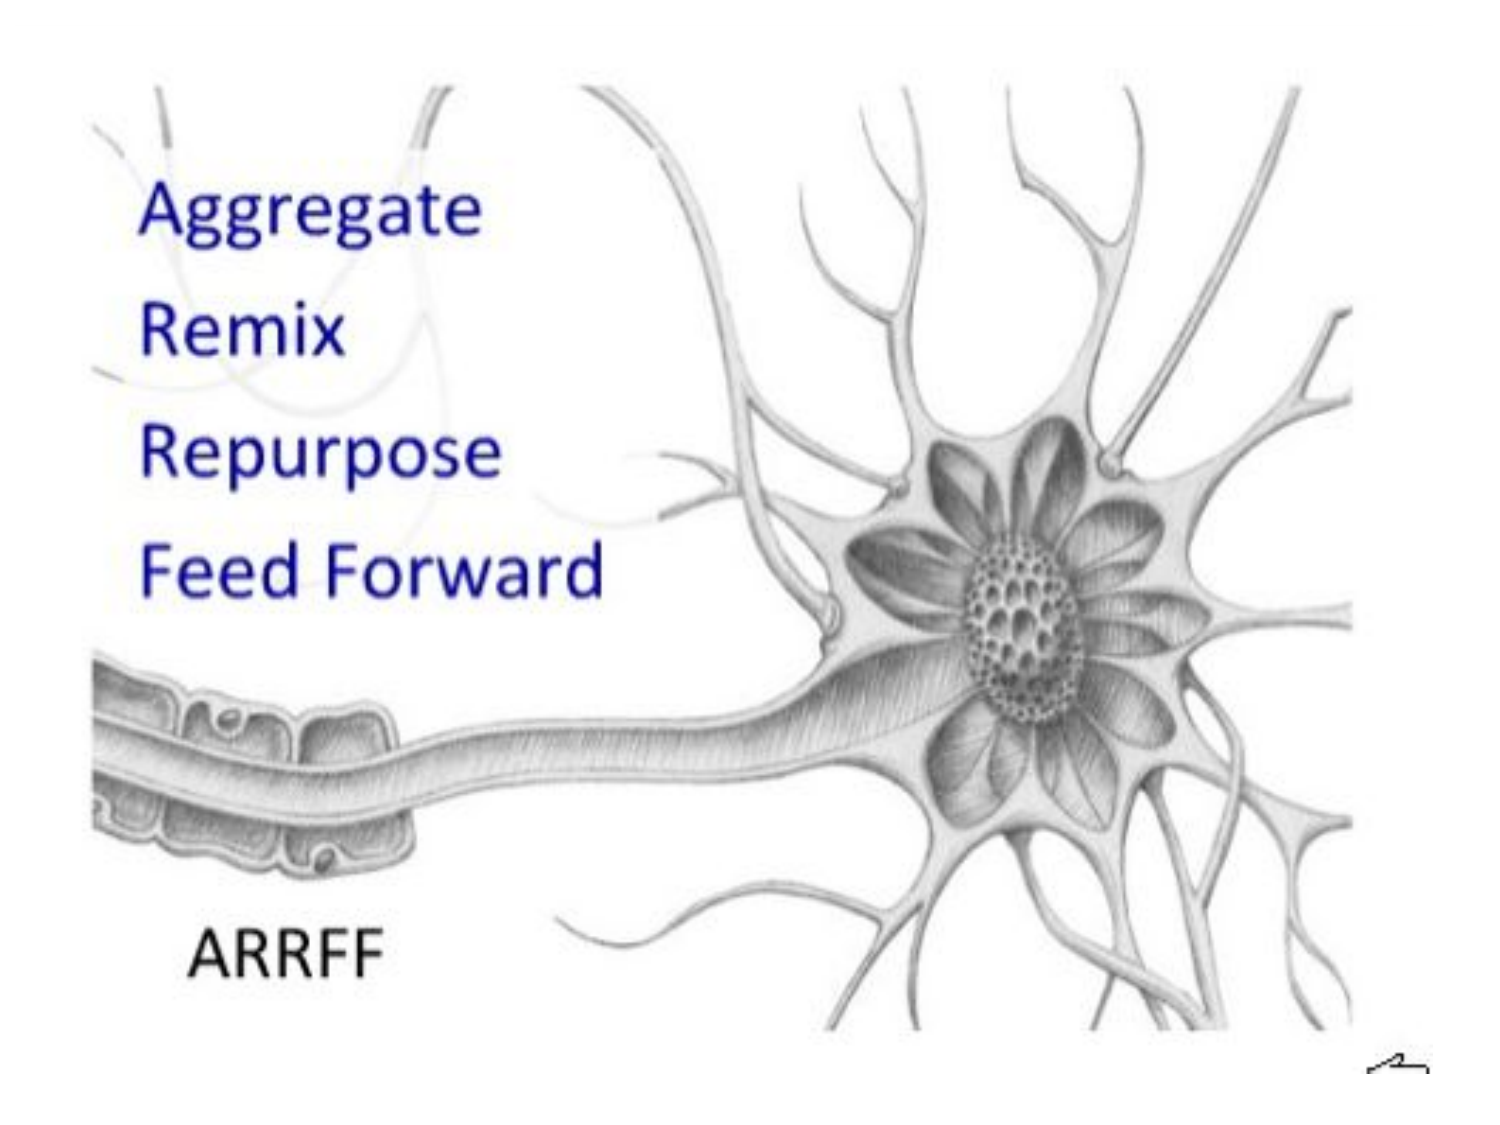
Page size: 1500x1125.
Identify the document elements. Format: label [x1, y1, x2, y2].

list [15, 24, 1433, 1074]
